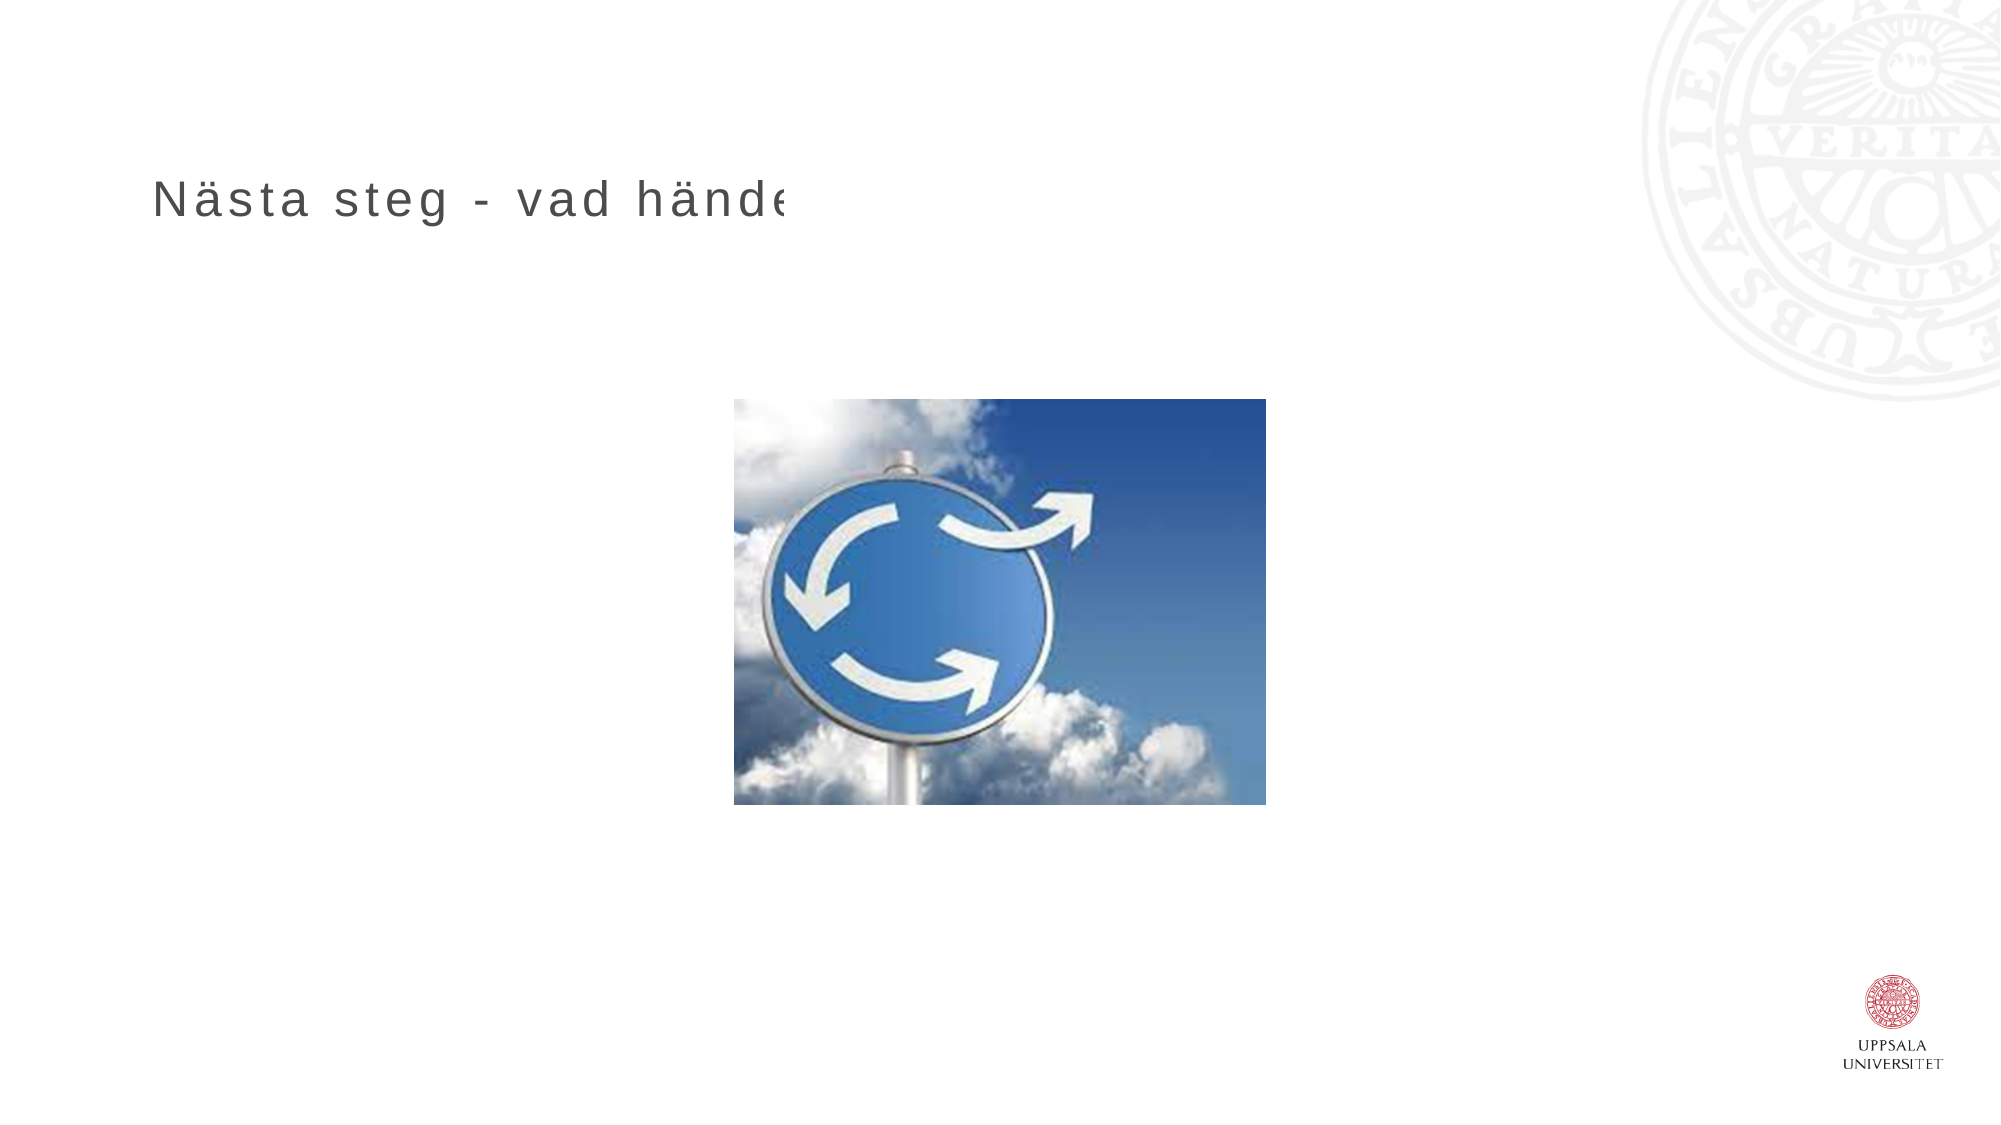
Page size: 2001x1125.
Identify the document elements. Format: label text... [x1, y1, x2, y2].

picture [734, 399, 1266, 805]
title Nästa steg - vad händer nu? [137, 161, 1590, 235]
